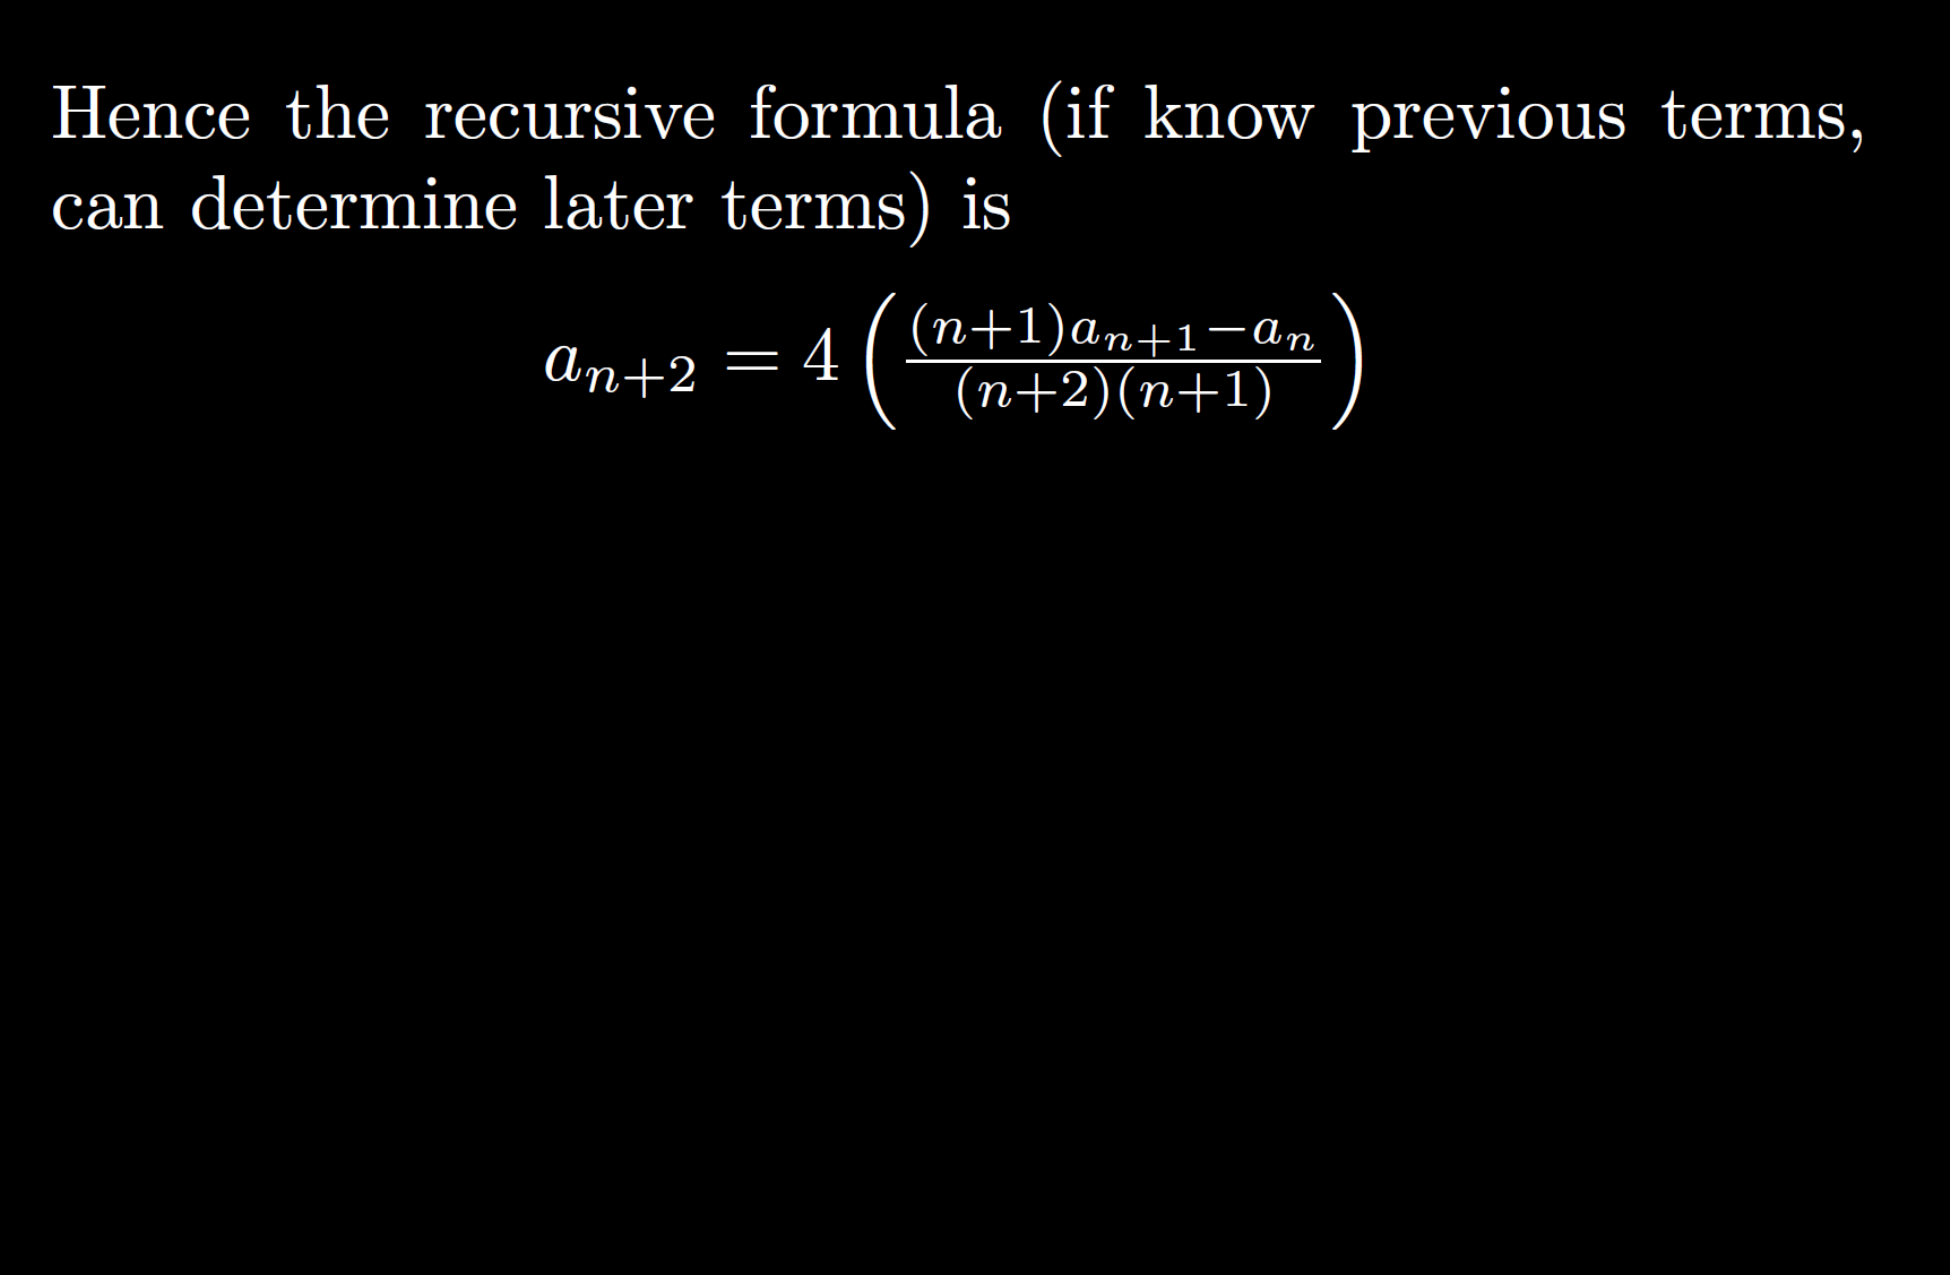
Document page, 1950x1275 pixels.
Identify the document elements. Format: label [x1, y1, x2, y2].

picture [0, 36, 1950, 449]
